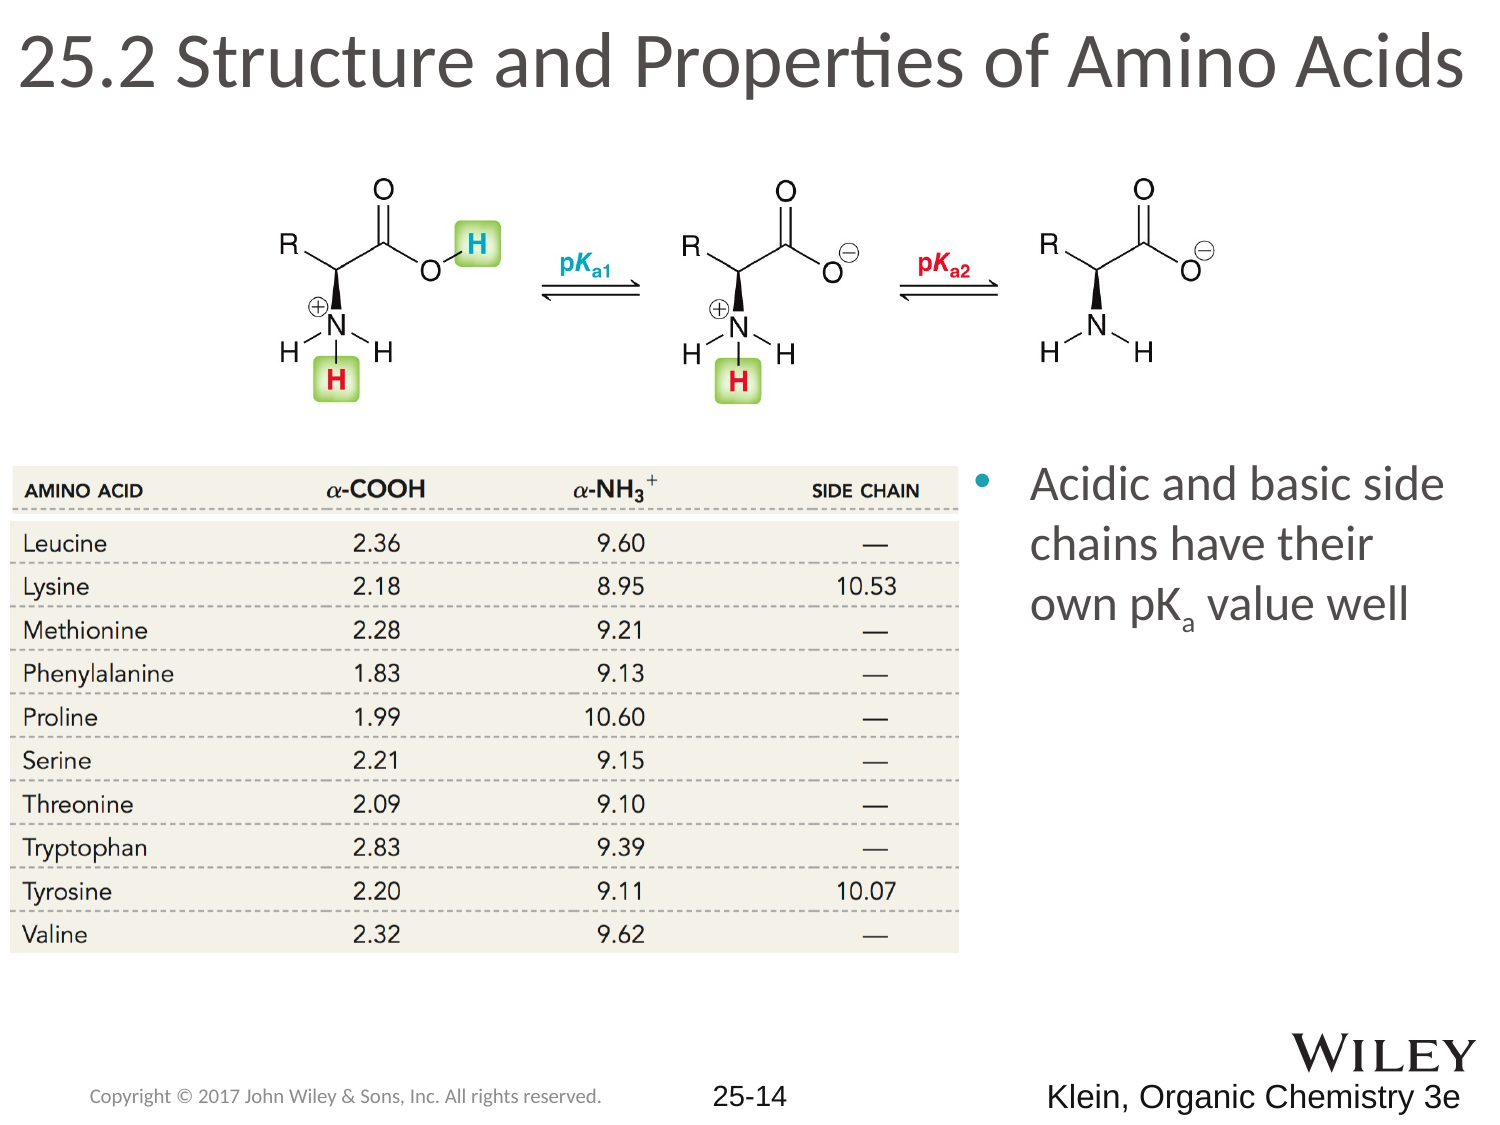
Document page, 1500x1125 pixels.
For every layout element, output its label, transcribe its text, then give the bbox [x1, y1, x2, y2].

picture [10, 466, 959, 515]
picture [10, 520, 959, 953]
slide_number 25-14 [619, 1065, 881, 1125]
footer Klein, Organic Chemistry 3e [1010, 1065, 1486, 1125]
picture [1289, 1031, 1477, 1065]
picture [271, 166, 1222, 412]
title 25.2 Structure and Properties of Amino Acids [0, 0, 1486, 113]
slide_number Copyright © 2017 John Wiley & Sons, Inc. All rights reserved. [75, 1065, 619, 1125]
list Acidic and basic side chains have their own pKa value well [958, 442, 1486, 942]
